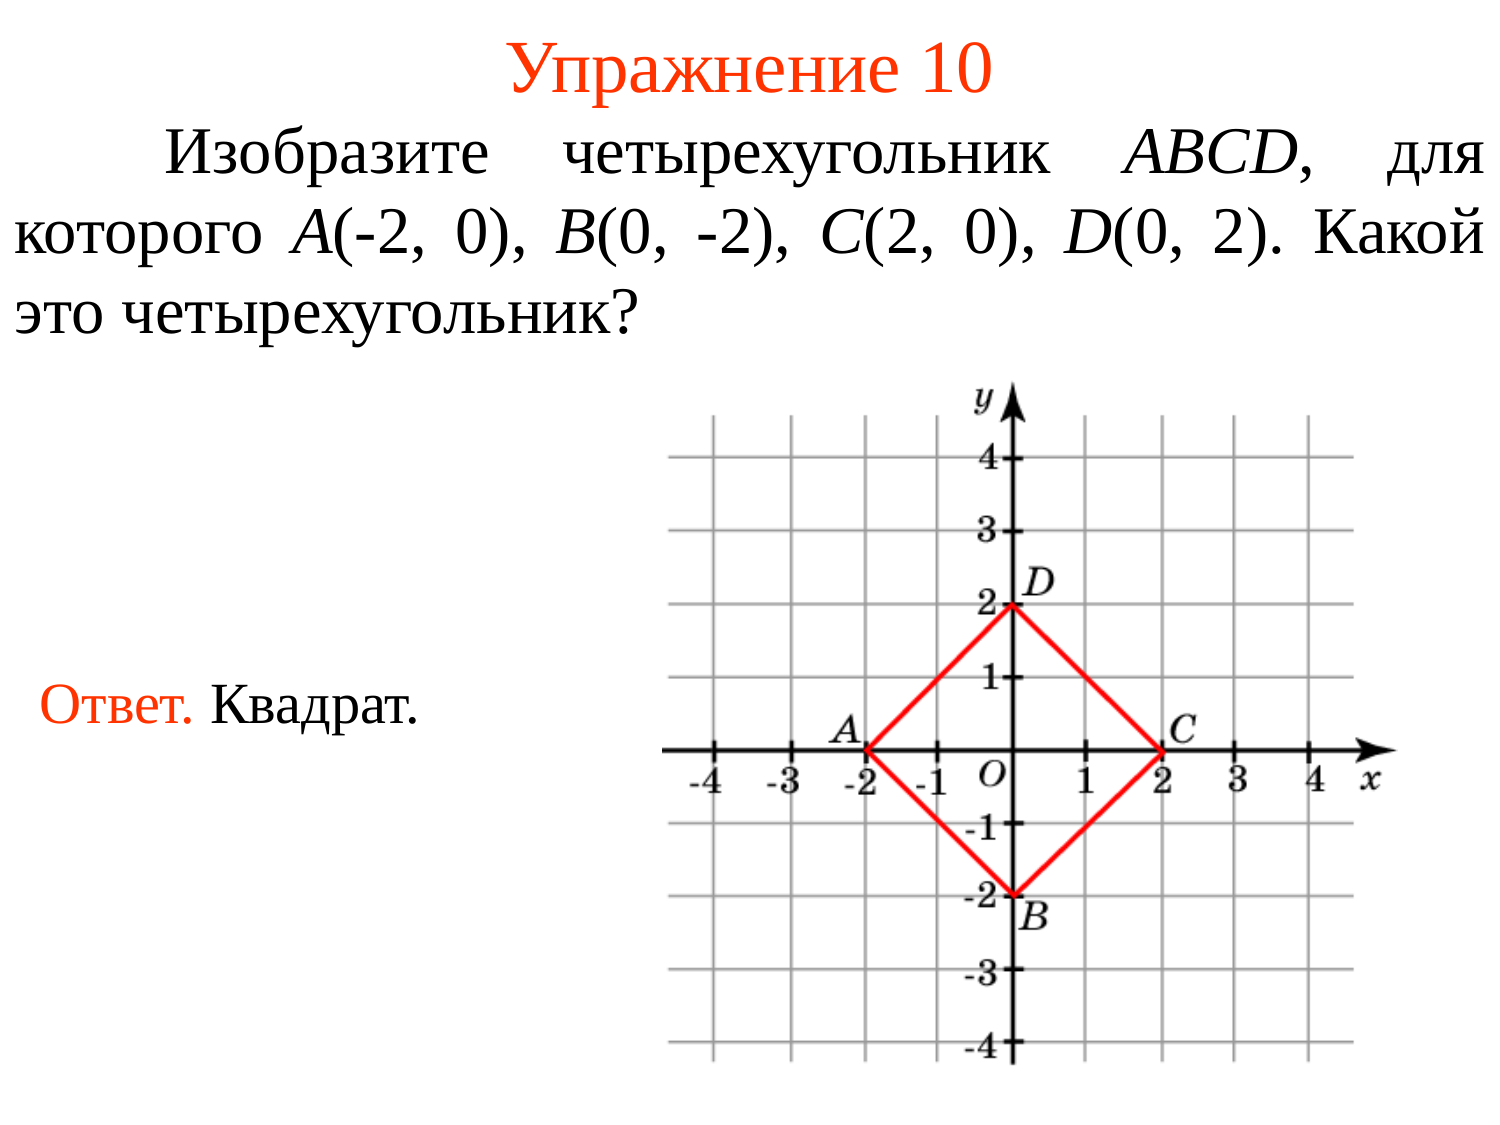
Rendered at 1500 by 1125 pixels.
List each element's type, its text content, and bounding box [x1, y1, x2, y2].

text_box Изобразите четырехугольник ABCD, для которого A(-2, 0), B(0, -2), C(2, 0), D(0, 2). Какой это четырехугольник? [0, 99, 1500, 355]
title Упражнение 10 [112, 24, 1388, 99]
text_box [24, 374, 1398, 1067]
